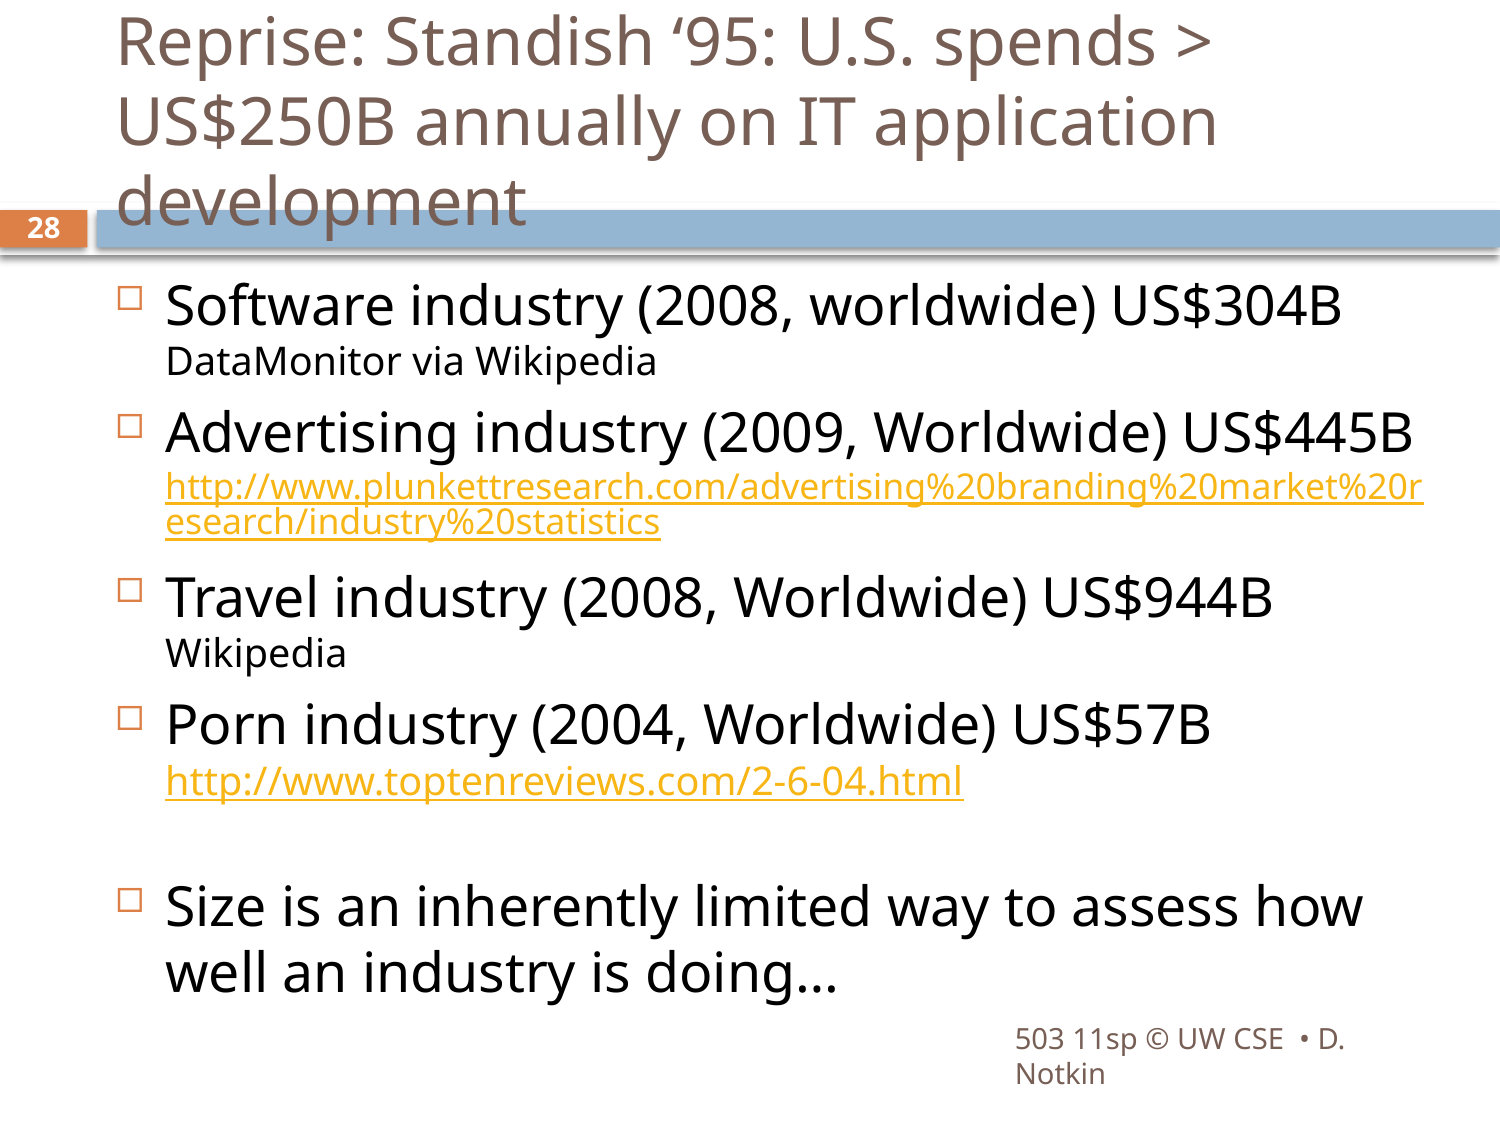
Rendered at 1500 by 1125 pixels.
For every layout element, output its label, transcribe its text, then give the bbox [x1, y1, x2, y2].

slide_number 28 [0, 208, 88, 249]
title Reprise: Standish ‘95: U.S. spends > US$250B annually on IT application development [100, 37, 1438, 200]
slide_number 503 11sp © UW CSE • D. Notkin [999, 1025, 1438, 1085]
list Software industry (2008, worldwide) US$304B DataMonitor via Wikipedia Advertising industry (2009, Worldwide) US$445B http://www.plunkettresearch.com/advertising%20branding%20market%20research/industry%20statistics Travel industry (2008, Worldwide) US$944B Wikipedia Porn industry (2004, Worldwide) US$57B http://www.toptenreviews.com/2-6-04.html Size is an inherently limited way to assess how well an industry is doing… [100, 262, 1438, 1000]
